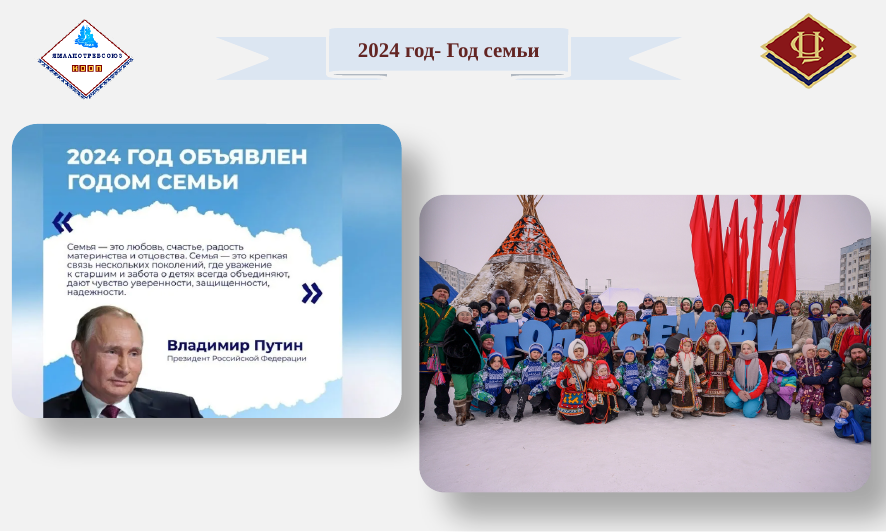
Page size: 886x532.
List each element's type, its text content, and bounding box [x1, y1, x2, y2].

picture [418, 194, 872, 493]
picture [760, 13, 857, 89]
text_box 2024 год- Год семьи [205, 24, 693, 84]
picture [0, 0, 402, 419]
